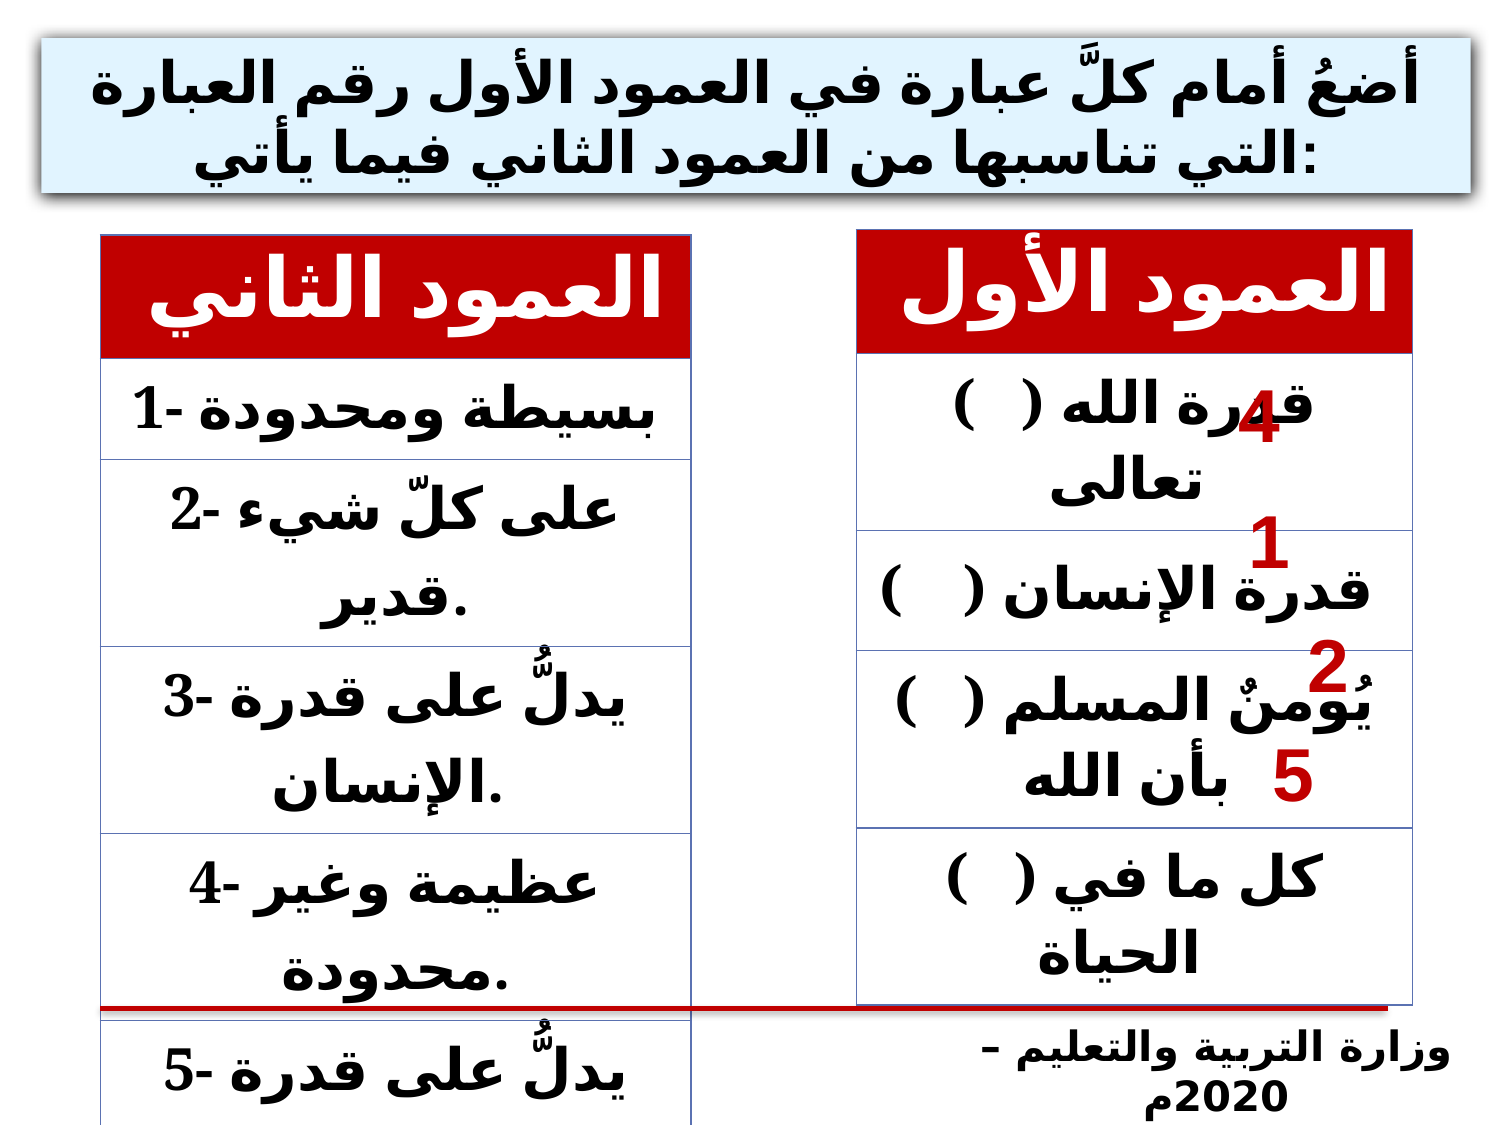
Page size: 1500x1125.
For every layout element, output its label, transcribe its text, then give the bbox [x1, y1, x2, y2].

table_cell 5- يدلُّ على قدرة الله تعالى. [101, 1085, 690, 1125]
table_cell ( ) قدرة الله تعالى [857, 354, 1412, 530]
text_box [100, 1008, 1500, 1078]
table_cell ( ) كل ما في الحياة [857, 829, 1412, 1004]
text_box أضعُ أمام كلَّ عبارة في العمود الأول رقم العبارة التي تناسبها من العمود الثاني فيما يأتي: [41, 38, 1471, 193]
table_cell 4- عظيمة وغير محدودة. [101, 834, 690, 1006]
text_box 5 [1246, 719, 1341, 825]
table_cell 1- بسيطة ومحدودة [101, 359, 690, 459]
table_header العمود الأول [857, 230, 1412, 353]
table_cell 3- يدلُّ على قدرة الإنسان. [101, 647, 690, 833]
table_header العمود الثاني [101, 236, 690, 358]
text_box 2 [1281, 610, 1376, 715]
table_cell 2- على كلّ شيء قدير. [101, 460, 690, 646]
table_cell ( ) يُومنٌ المسلم بأن الله [857, 651, 1412, 827]
text_box 1 [1222, 485, 1317, 591]
table_cell ( ) قدرة الإنسان [857, 531, 1412, 650]
text_box 4 [1198, 360, 1341, 465]
